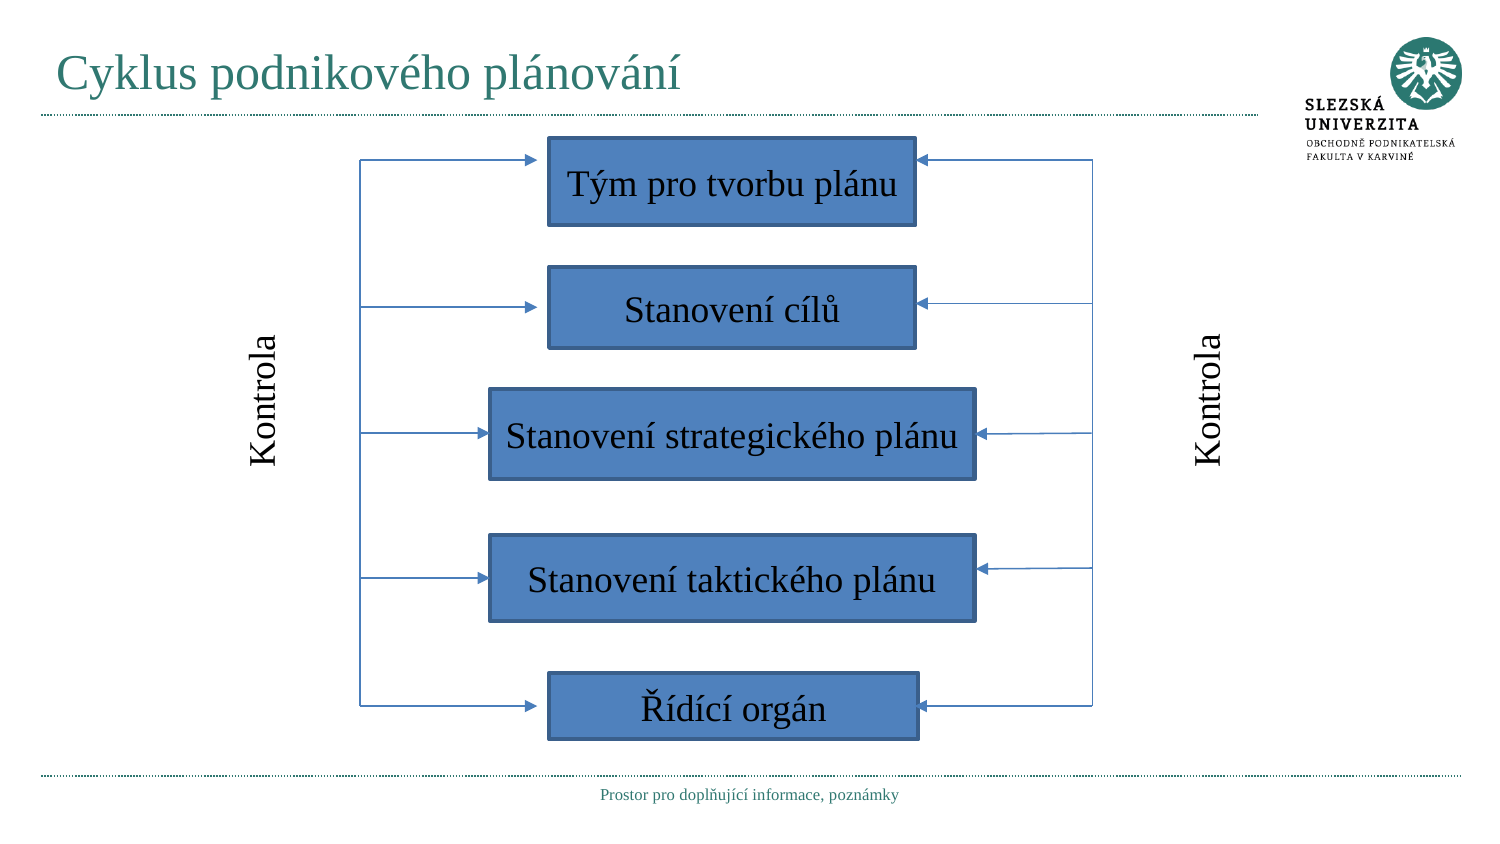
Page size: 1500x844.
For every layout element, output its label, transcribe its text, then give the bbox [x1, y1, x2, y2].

text_box Stanovení cílů [547, 265, 917, 350]
title Cyklus podnikového plánování [41, 32, 1034, 116]
text_box Kontrola [222, 265, 297, 528]
text_box Prostor pro doplňující informace, poznámky [442, 776, 1058, 811]
text_box Kontrola [1161, 306, 1248, 486]
text_box Stanovení strategického plánu [488, 387, 977, 481]
text_box Tým pro tvorbu plánu [547, 136, 917, 227]
text_box Řídící orgán [547, 671, 920, 741]
text_box Stanovení taktického plánu [488, 533, 977, 623]
picture [1305, 37, 1462, 160]
